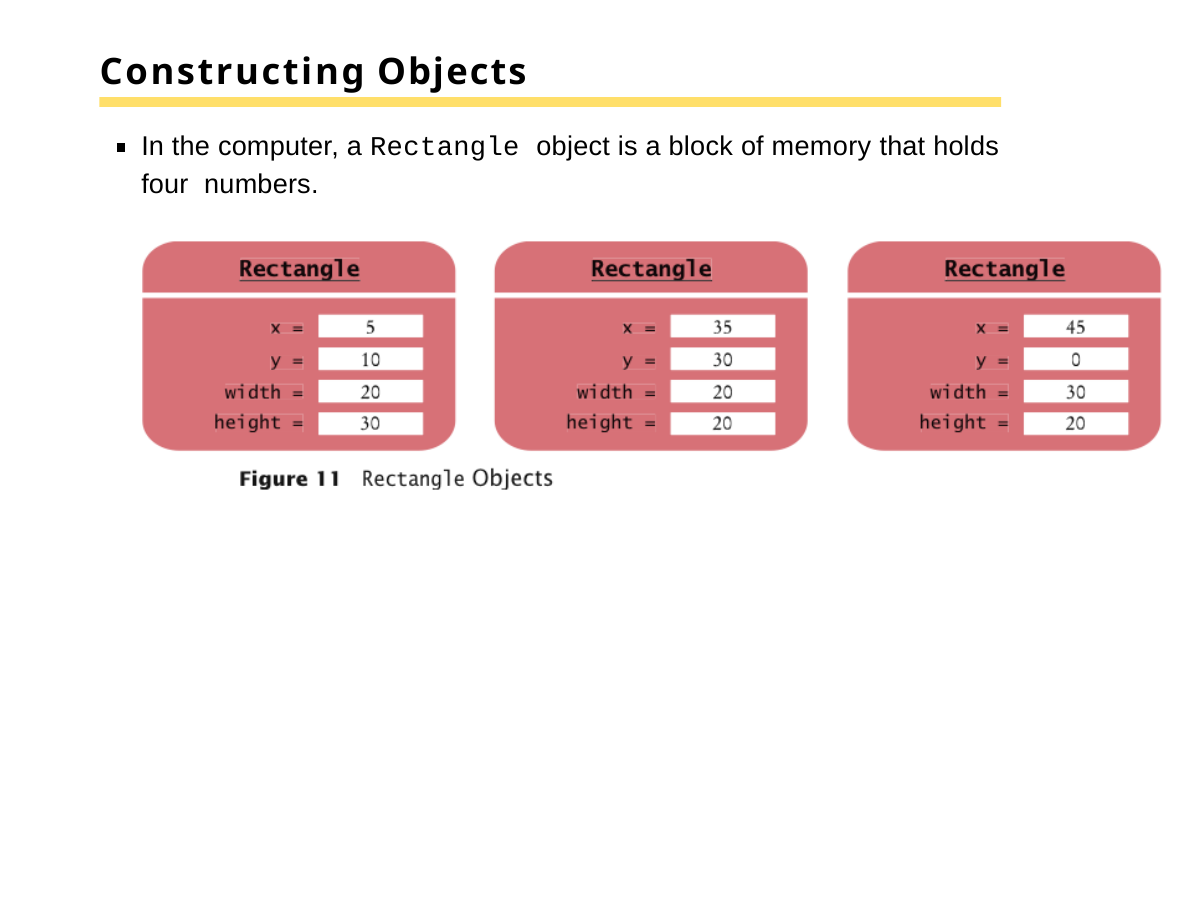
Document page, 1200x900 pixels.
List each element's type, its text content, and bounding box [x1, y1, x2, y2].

title Constructing Objects [97, 47, 1103, 199]
text_box [141, 239, 1163, 491]
text_box In the computer, a Rectangle object is a block of memory that holds four numbers. [139, 122, 1054, 199]
